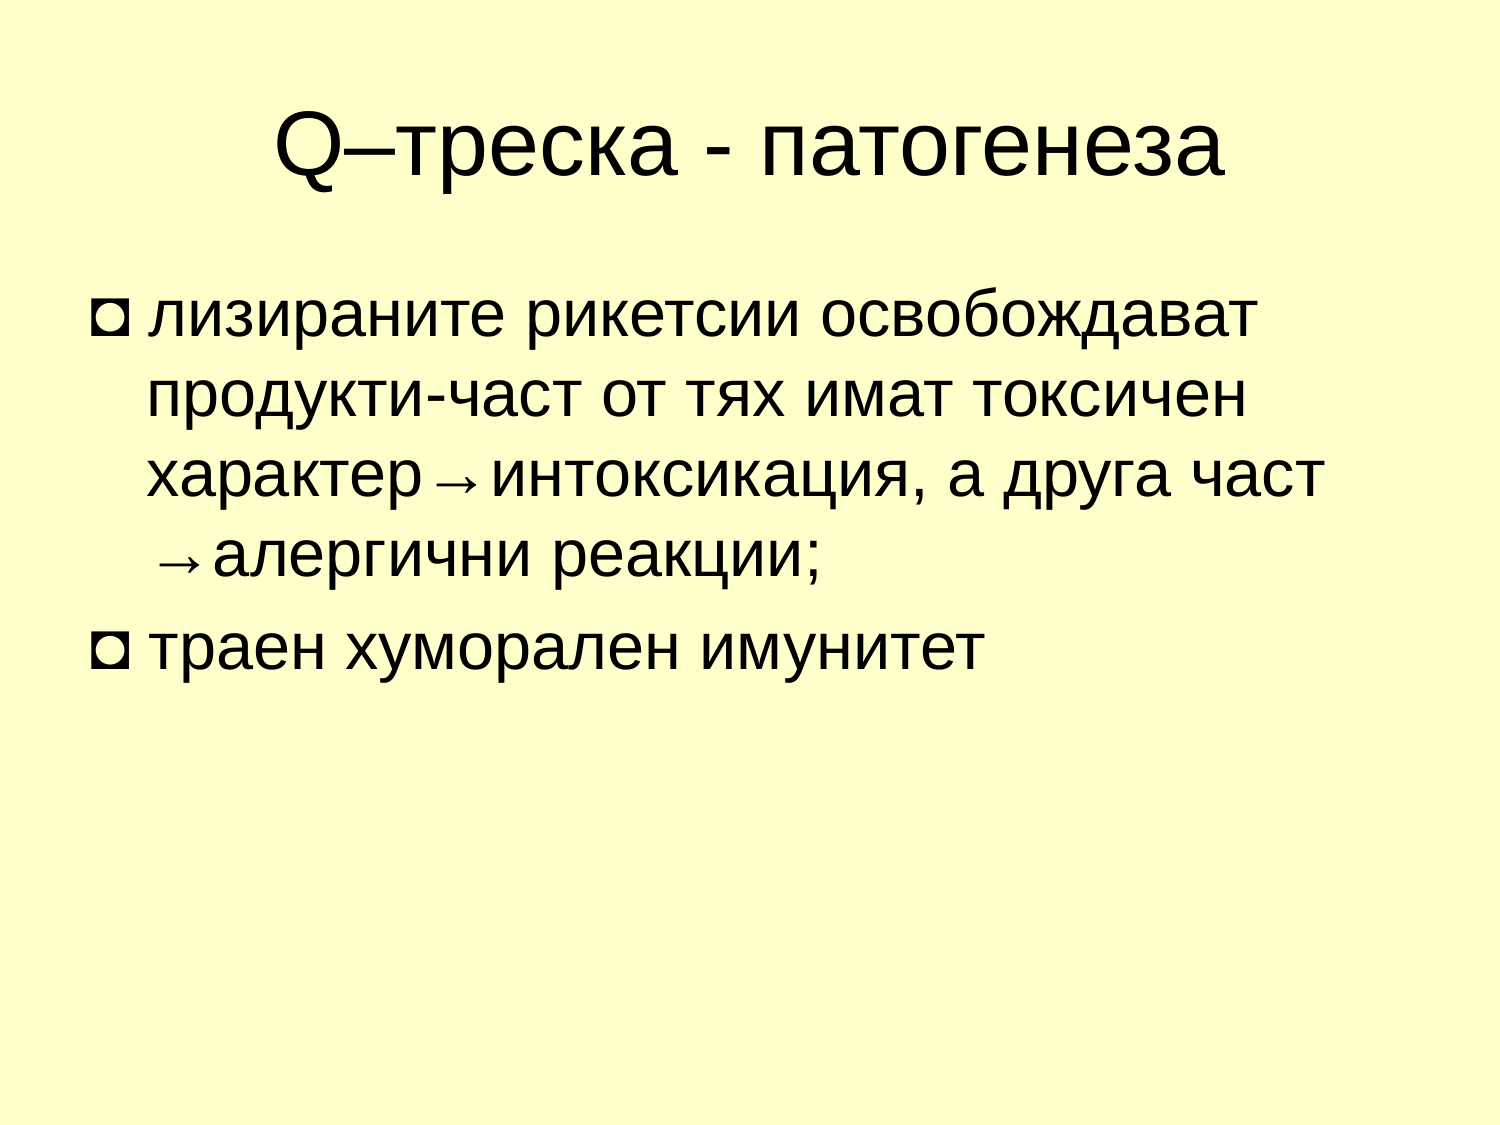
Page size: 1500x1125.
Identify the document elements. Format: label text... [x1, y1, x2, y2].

title Q–треска - патогенеза [75, 45, 1425, 233]
list ◘ лизираните рикетсии освобождават продукти-част от тях имат токсичен характер→интоксикация, а друга част →алергични реакции; ◘ траен хуморален имунитет [75, 262, 1425, 1005]
